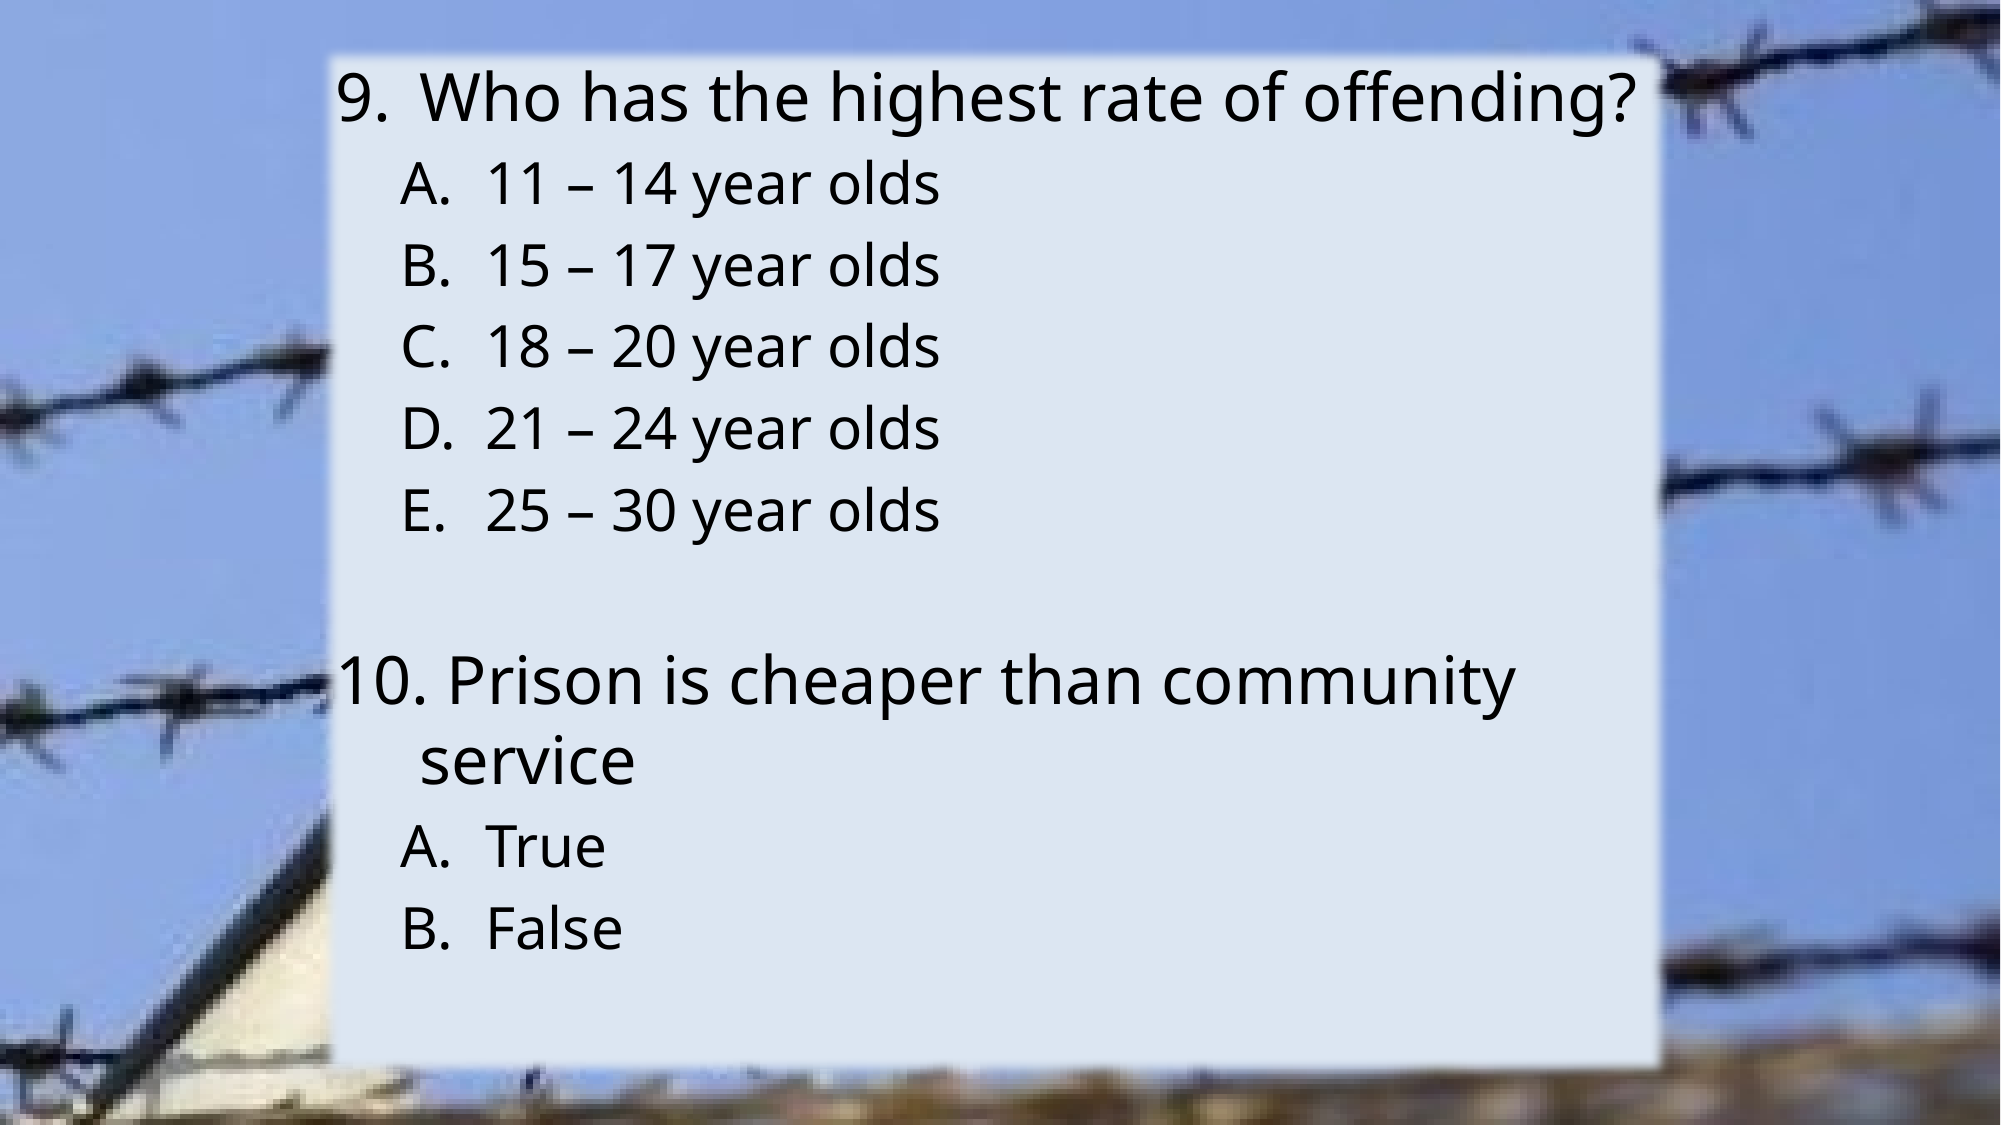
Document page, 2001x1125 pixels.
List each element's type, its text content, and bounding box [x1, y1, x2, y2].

text_box Who has the highest rate of offending? 11 – 14 year olds 15 – 17 year olds 18 – 20 year olds 21 – 24 year olds 25 – 30 year olds Prison is cheaper than community service True False [339, 65, 1653, 1061]
picture [0, 0, 2001, 1125]
